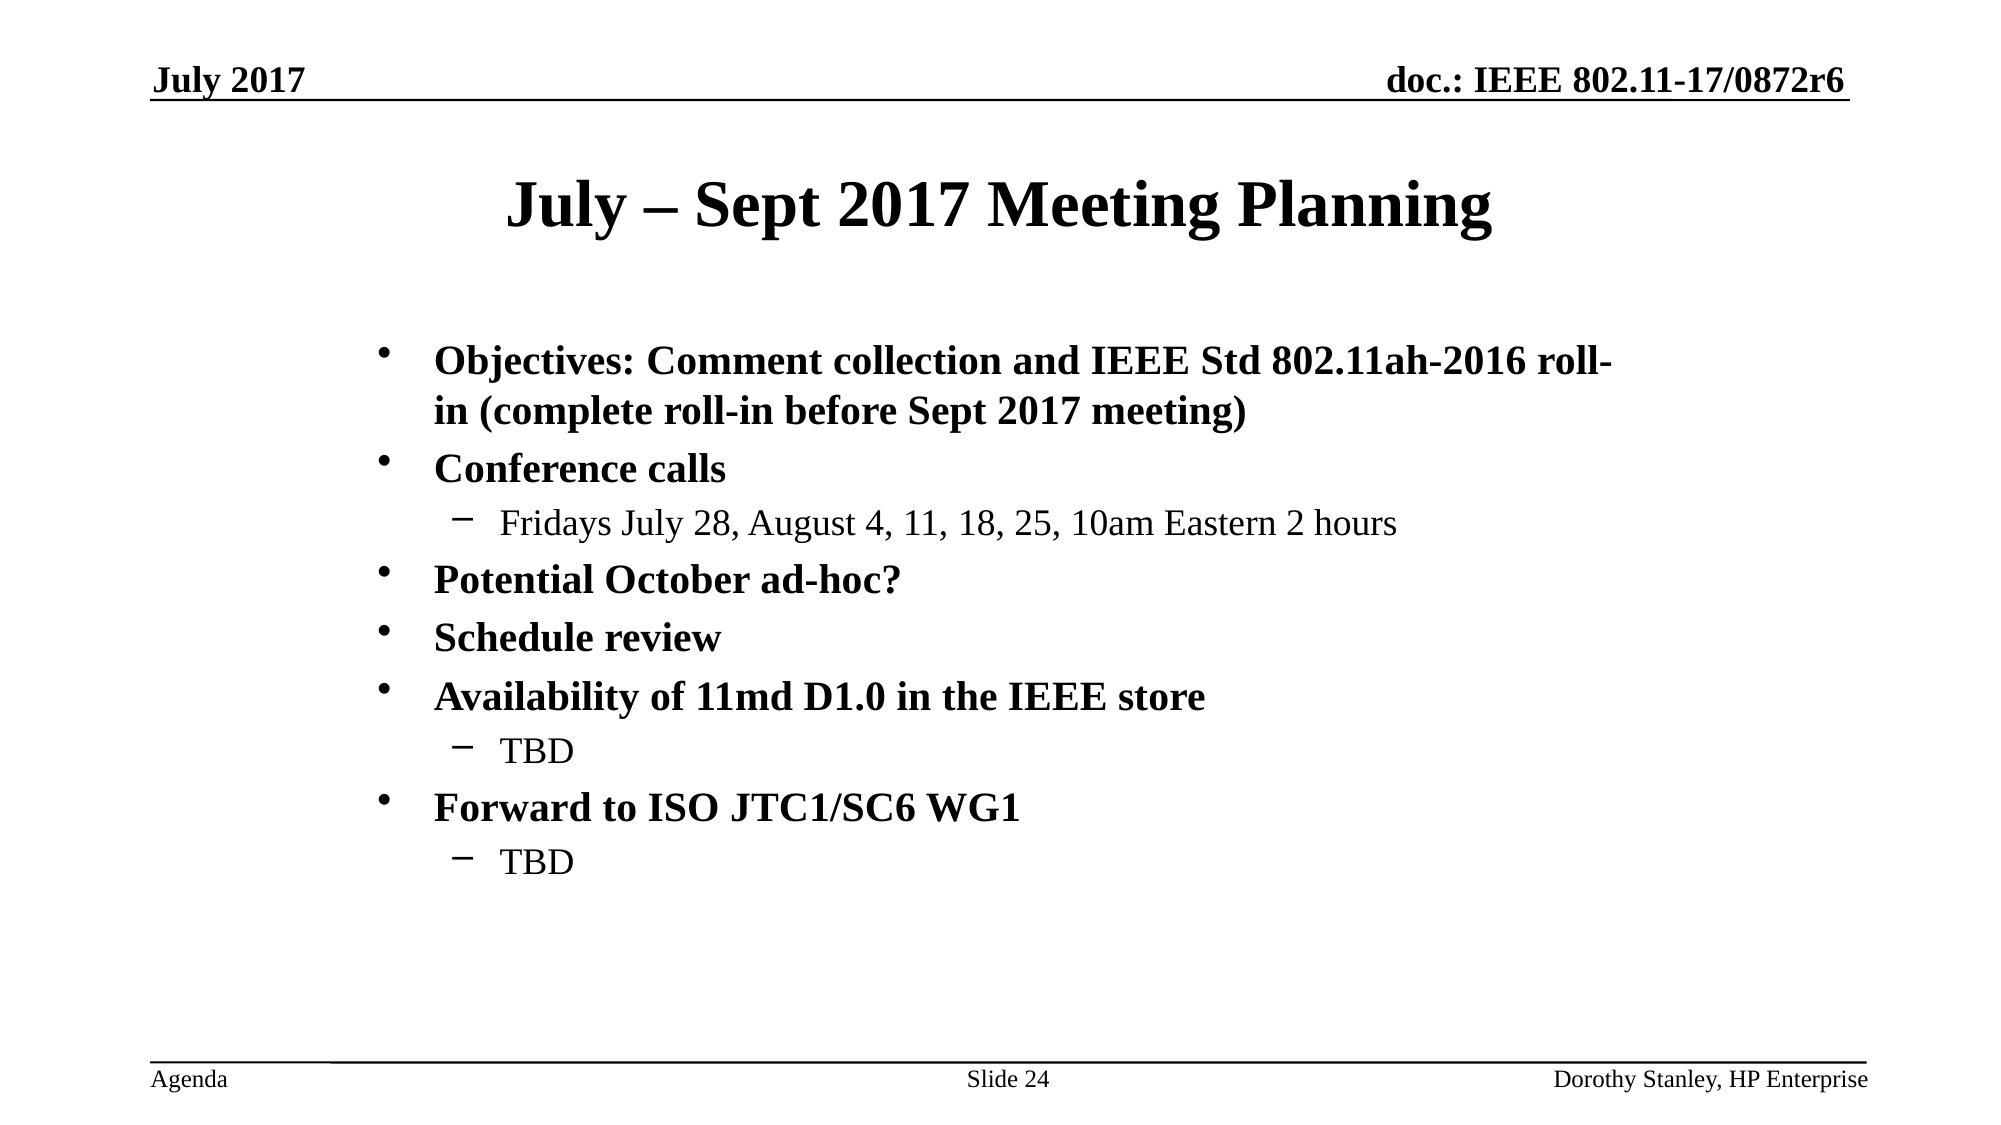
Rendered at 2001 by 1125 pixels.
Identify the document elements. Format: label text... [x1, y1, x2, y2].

footer Dorothy Stanley, HP Enterprise [1549, 1062, 1869, 1093]
title July – Sept 2017 Meeting Planning [150, 112, 1850, 288]
list Objectives: Comment collection and IEEE Std 802.11ah-2016 roll-in (complete roll-in before Sept 2017 meeting) Conference calls Fridays July 28, August 4, 11, 18, 25, 10am Eastern 2 hours Potential October ad-hoc? Schedule review Availability of 11md D1.0 in the IEEE store TBD Forward to ISO JTC1/SC6 WG1 TBD [362, 324, 1638, 1013]
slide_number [152, 54, 567, 100]
slide_number Slide 24 [966, 1062, 1051, 1093]
